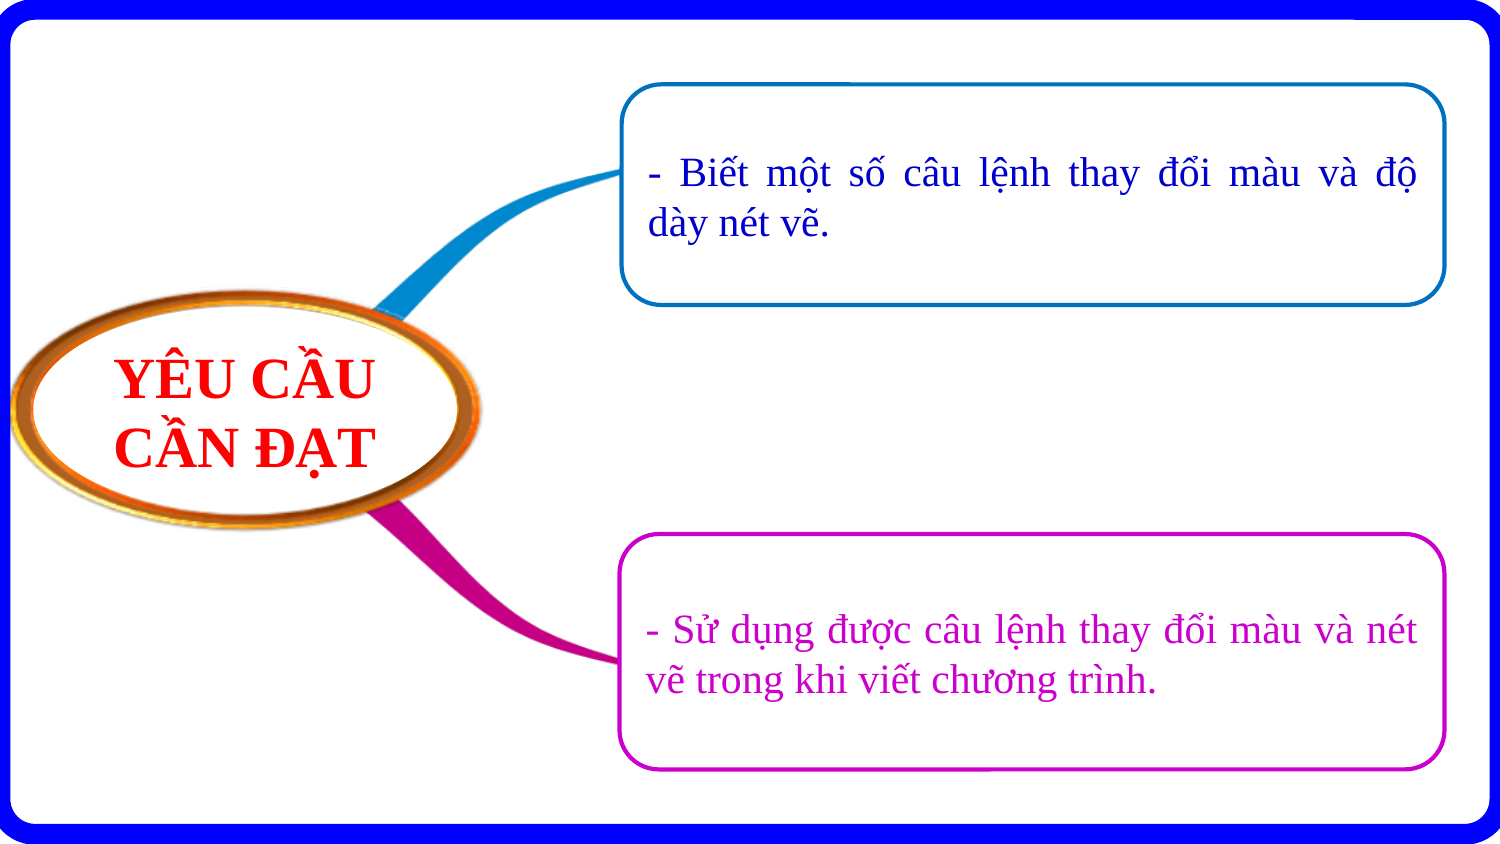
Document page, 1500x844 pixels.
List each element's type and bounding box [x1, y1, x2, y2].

text_box [0, 9, 1500, 835]
text_box [205, 84, 1445, 396]
picture [0, 273, 504, 549]
text_box [225, 396, 1445, 779]
